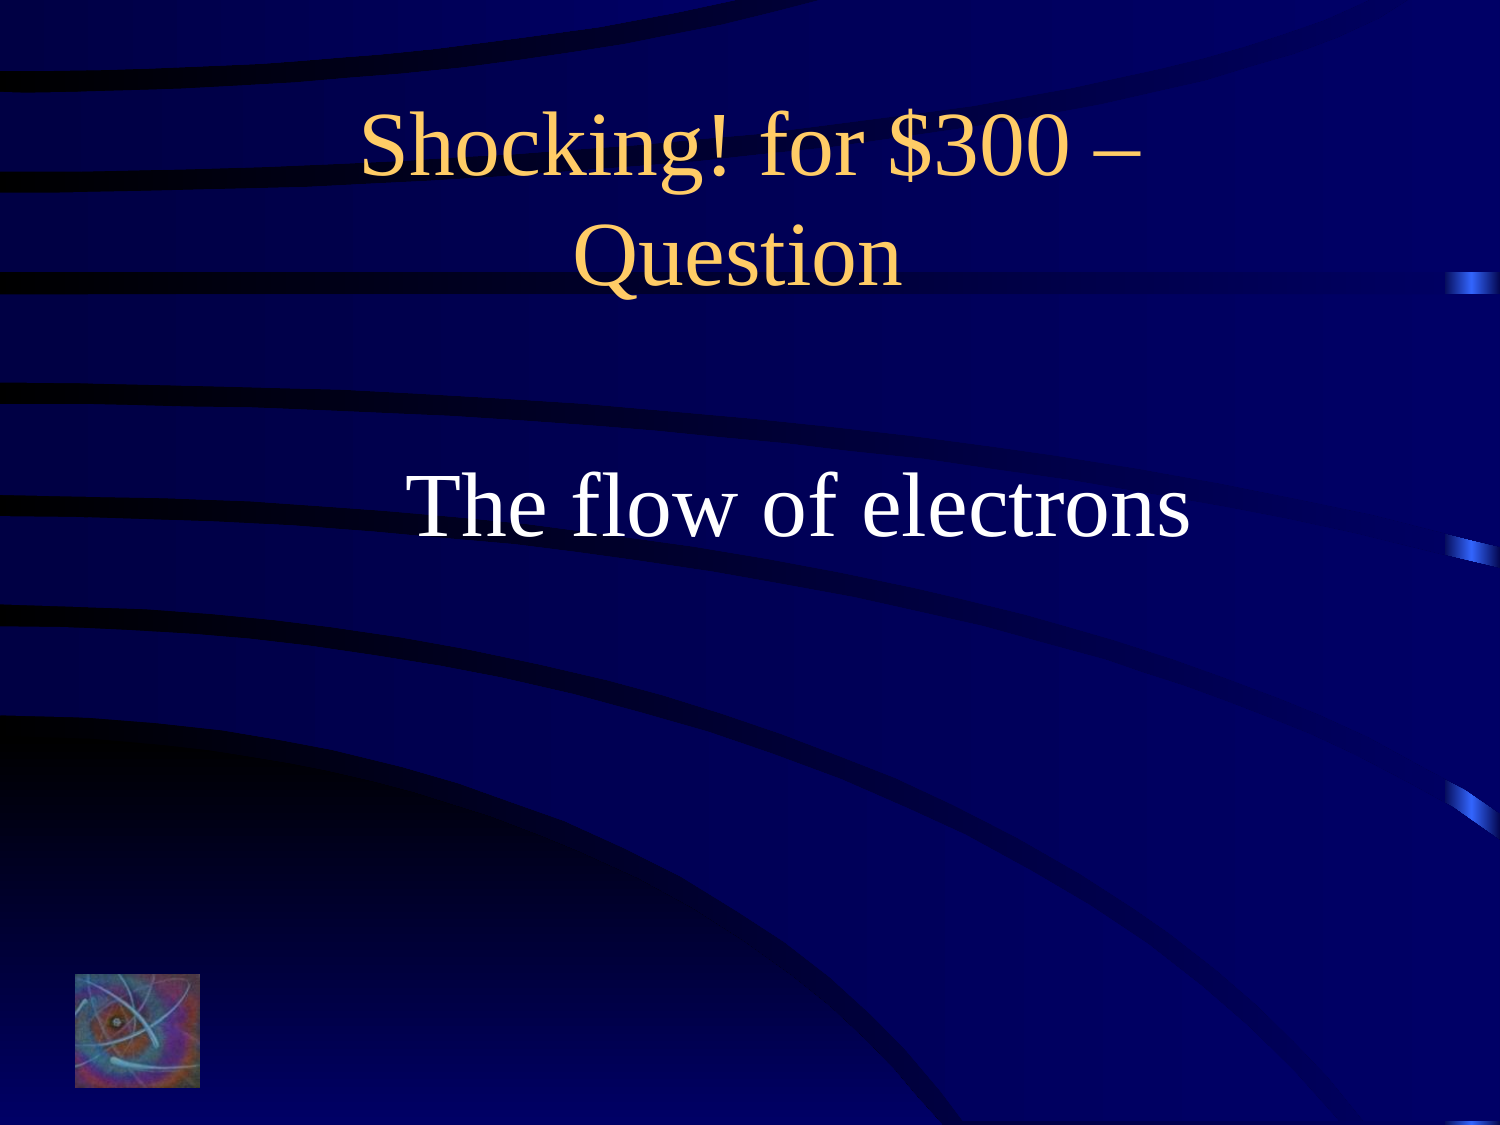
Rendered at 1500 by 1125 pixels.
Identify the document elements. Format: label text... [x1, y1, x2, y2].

title Shocking! for $300 – Question [112, 99, 1388, 288]
picture [75, 974, 200, 1088]
text_box The flow of electrons [390, 437, 1209, 563]
